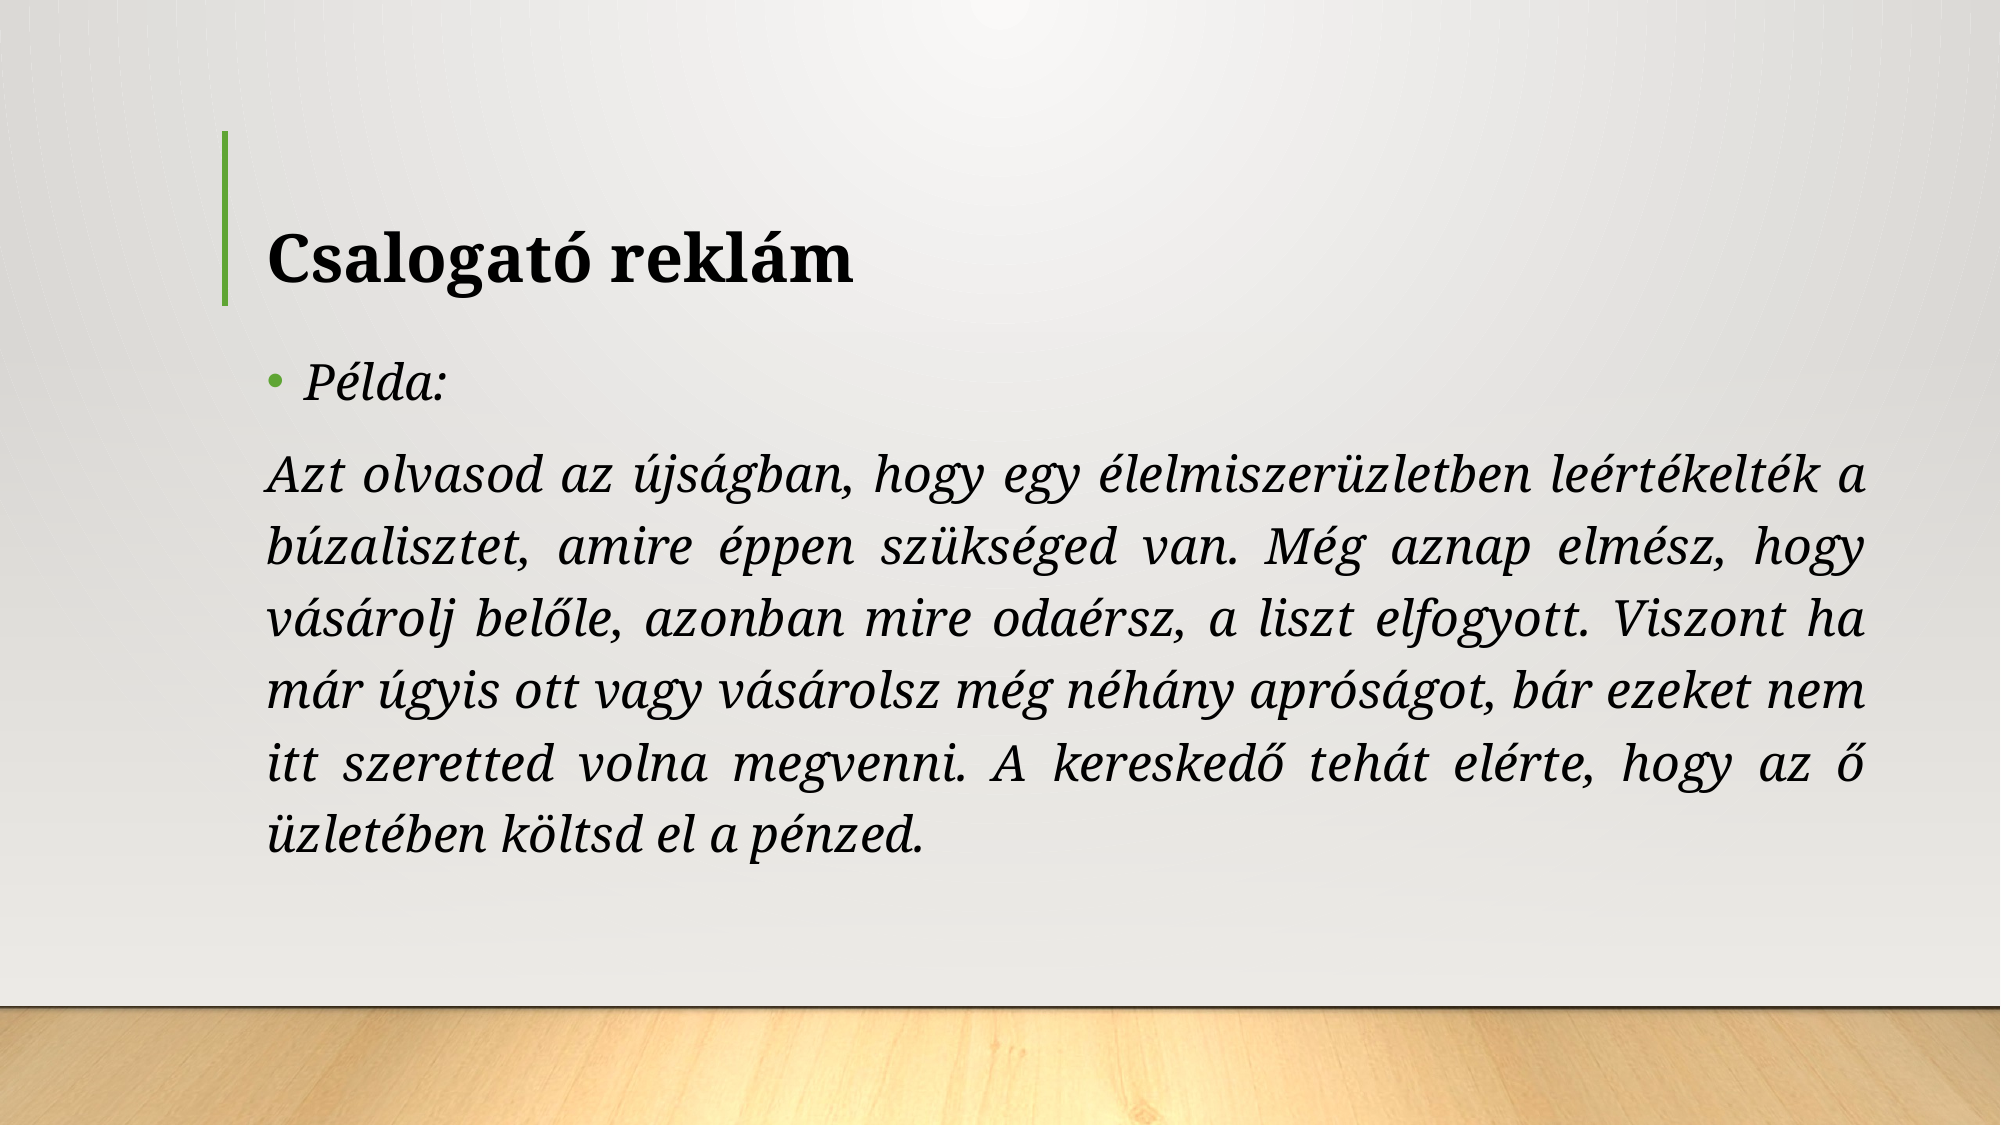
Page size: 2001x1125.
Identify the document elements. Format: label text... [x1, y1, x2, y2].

list Példa: Azt olvasod az újságban, hogy egy élelmiszerüzletben leértékelték a búzalisztet, amire éppen szükséged van. Még aznap elmész, hogy vásárolj belőle, azonban mire odaérsz, a liszt elfogyott. Viszont ha már úgyis ott vagy vásárolsz még néhány apróságot, bár ezeket nem itt szeretted volna megvenni. A kereskedő tehát elérte, hogy az ő üzletében költsd el a pénzed. [251, 330, 1883, 936]
picture [0, 1006, 2000, 1125]
title Csalogató reklám [251, 131, 1814, 305]
